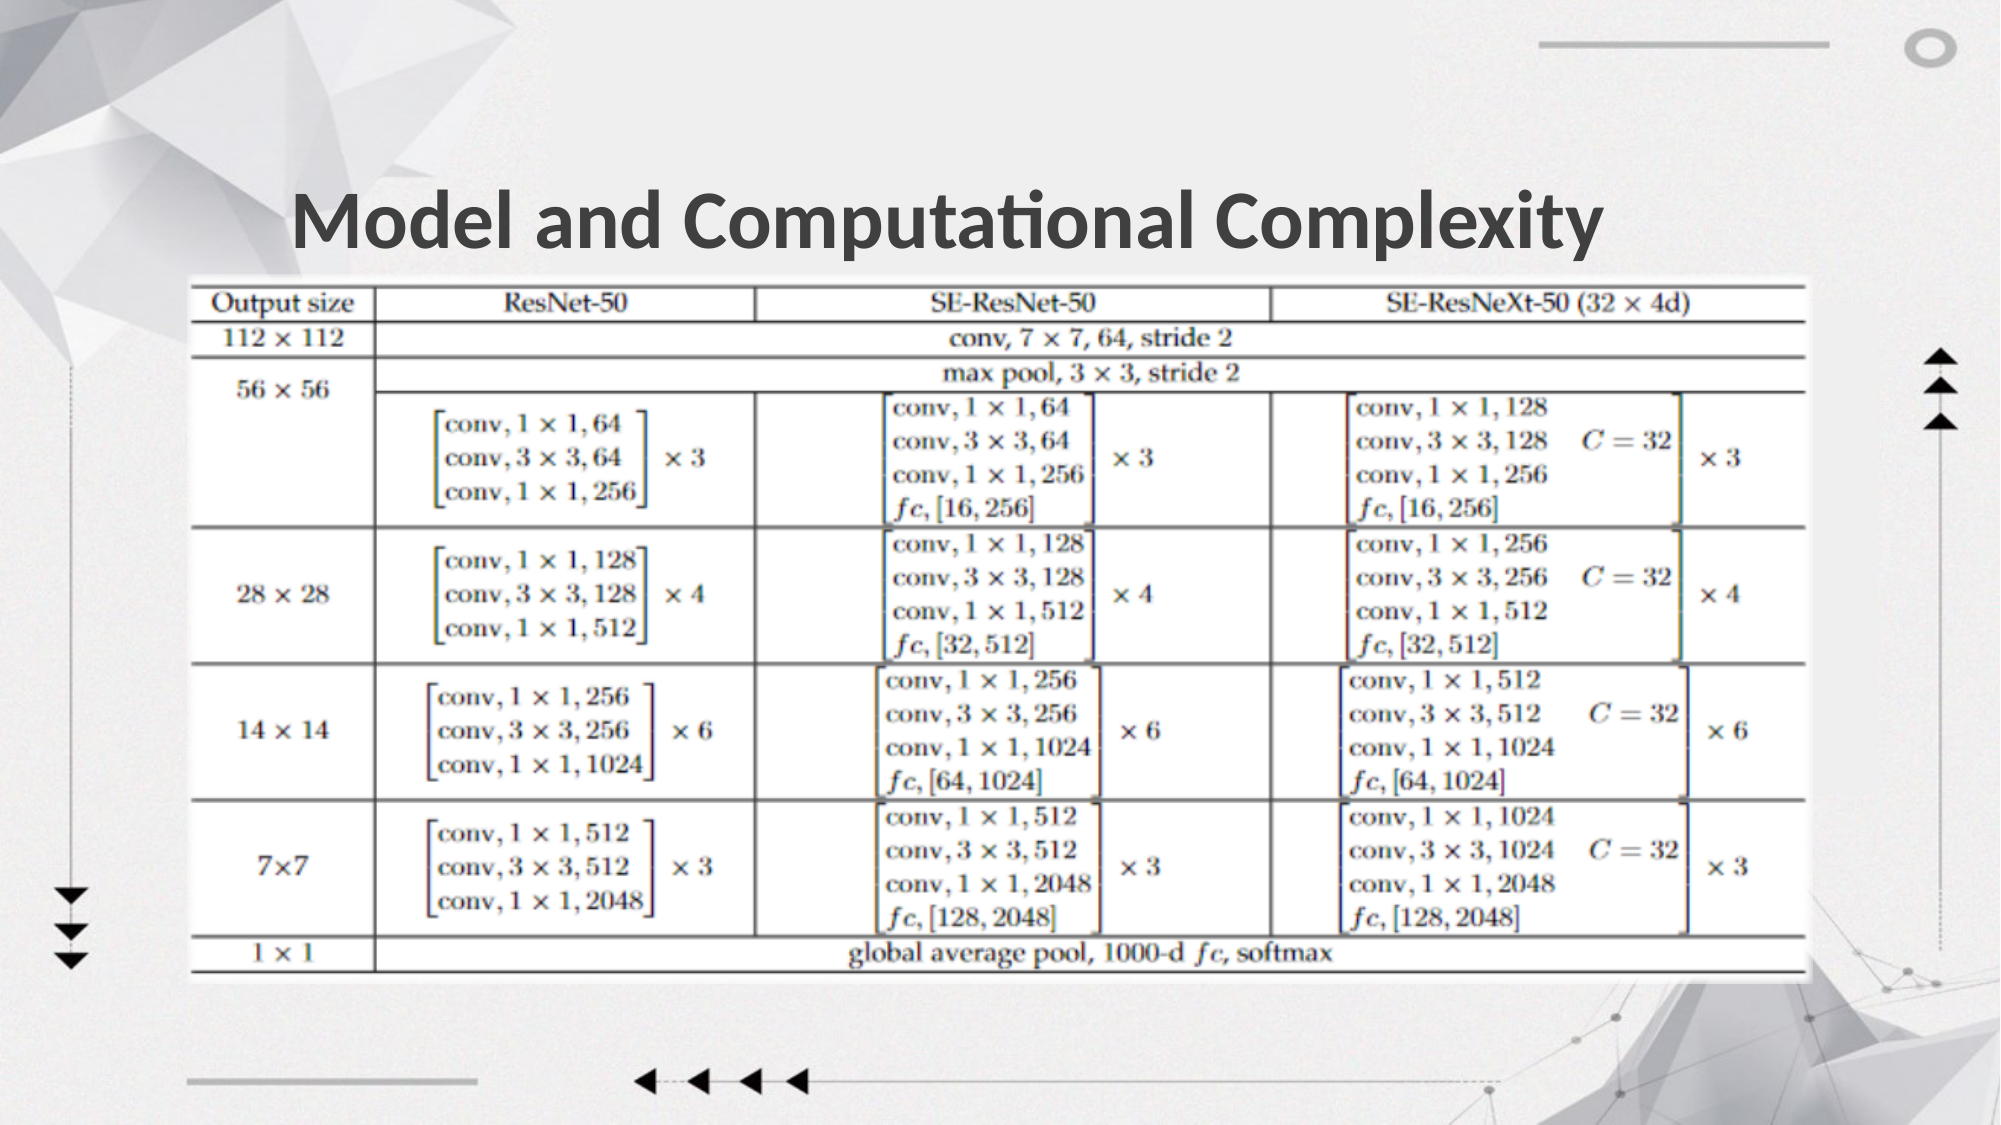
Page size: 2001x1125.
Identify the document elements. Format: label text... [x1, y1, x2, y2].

picture [0, 0, 2001, 1125]
text_box Model and Computational Complexity [276, 158, 1724, 273]
